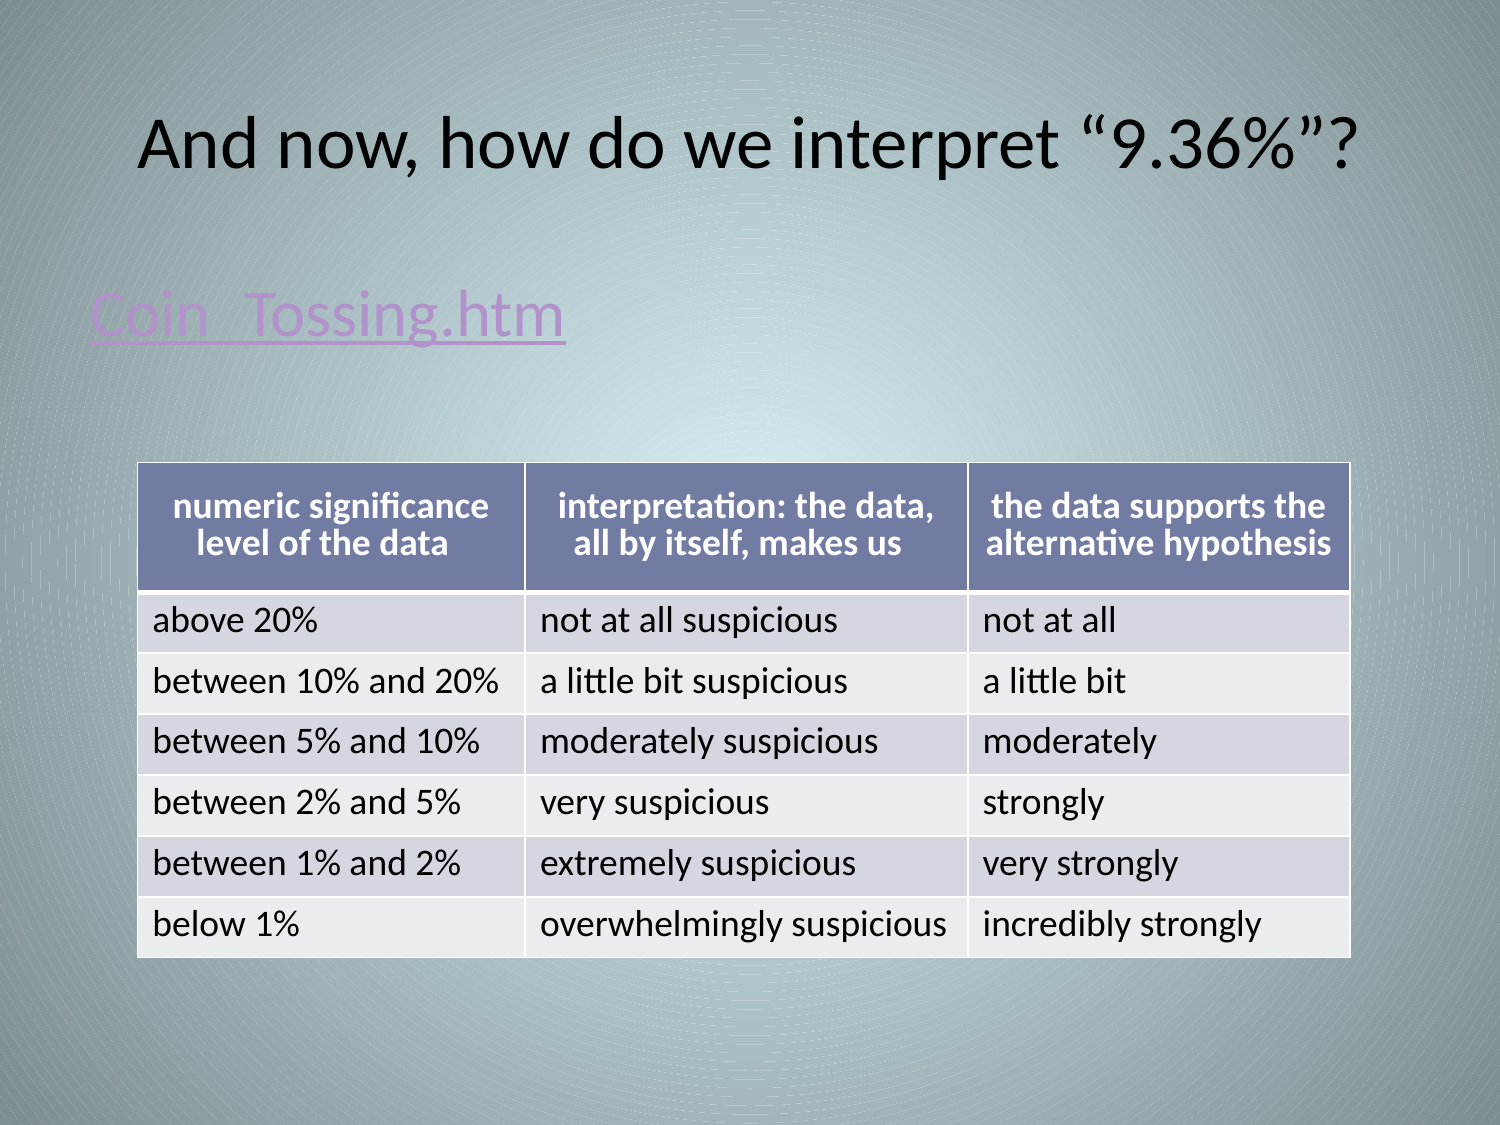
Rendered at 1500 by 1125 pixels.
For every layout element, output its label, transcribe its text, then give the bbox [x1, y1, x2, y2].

table_cell a little bit suspicious [526, 654, 967, 713]
table_cell between 5% and 10% [138, 715, 524, 774]
table_cell extremely suspicious [526, 837, 967, 896]
table_cell very strongly [969, 837, 1349, 896]
table_cell between 10% and 20% [138, 654, 524, 713]
table_cell not at all [969, 595, 1349, 652]
table_cell moderately [969, 715, 1349, 774]
table_header interpretation: the data, all by itself, makes us [526, 463, 967, 590]
list Coin_Tossing.htm [75, 262, 1425, 1005]
table_cell moderately suspicious [526, 715, 967, 774]
title And now, how do we interpret “9.36%”? [75, 45, 1425, 233]
table_cell strongly [969, 776, 1349, 835]
table_cell not at all suspicious [526, 595, 967, 652]
table_cell very suspicious [526, 776, 967, 835]
table_header numeric significance level of the data [138, 463, 524, 590]
table_cell below 1% [138, 898, 524, 957]
table_cell overwhelmingly suspicious [526, 898, 967, 957]
table_cell incredibly strongly [969, 898, 1349, 957]
table_cell above 20% [138, 595, 524, 652]
table_header the data supports the alternative hypothesis [969, 463, 1349, 590]
table_cell between 2% and 5% [138, 776, 524, 835]
table_cell a little bit [969, 654, 1349, 713]
table_cell between 1% and 2% [138, 837, 524, 896]
